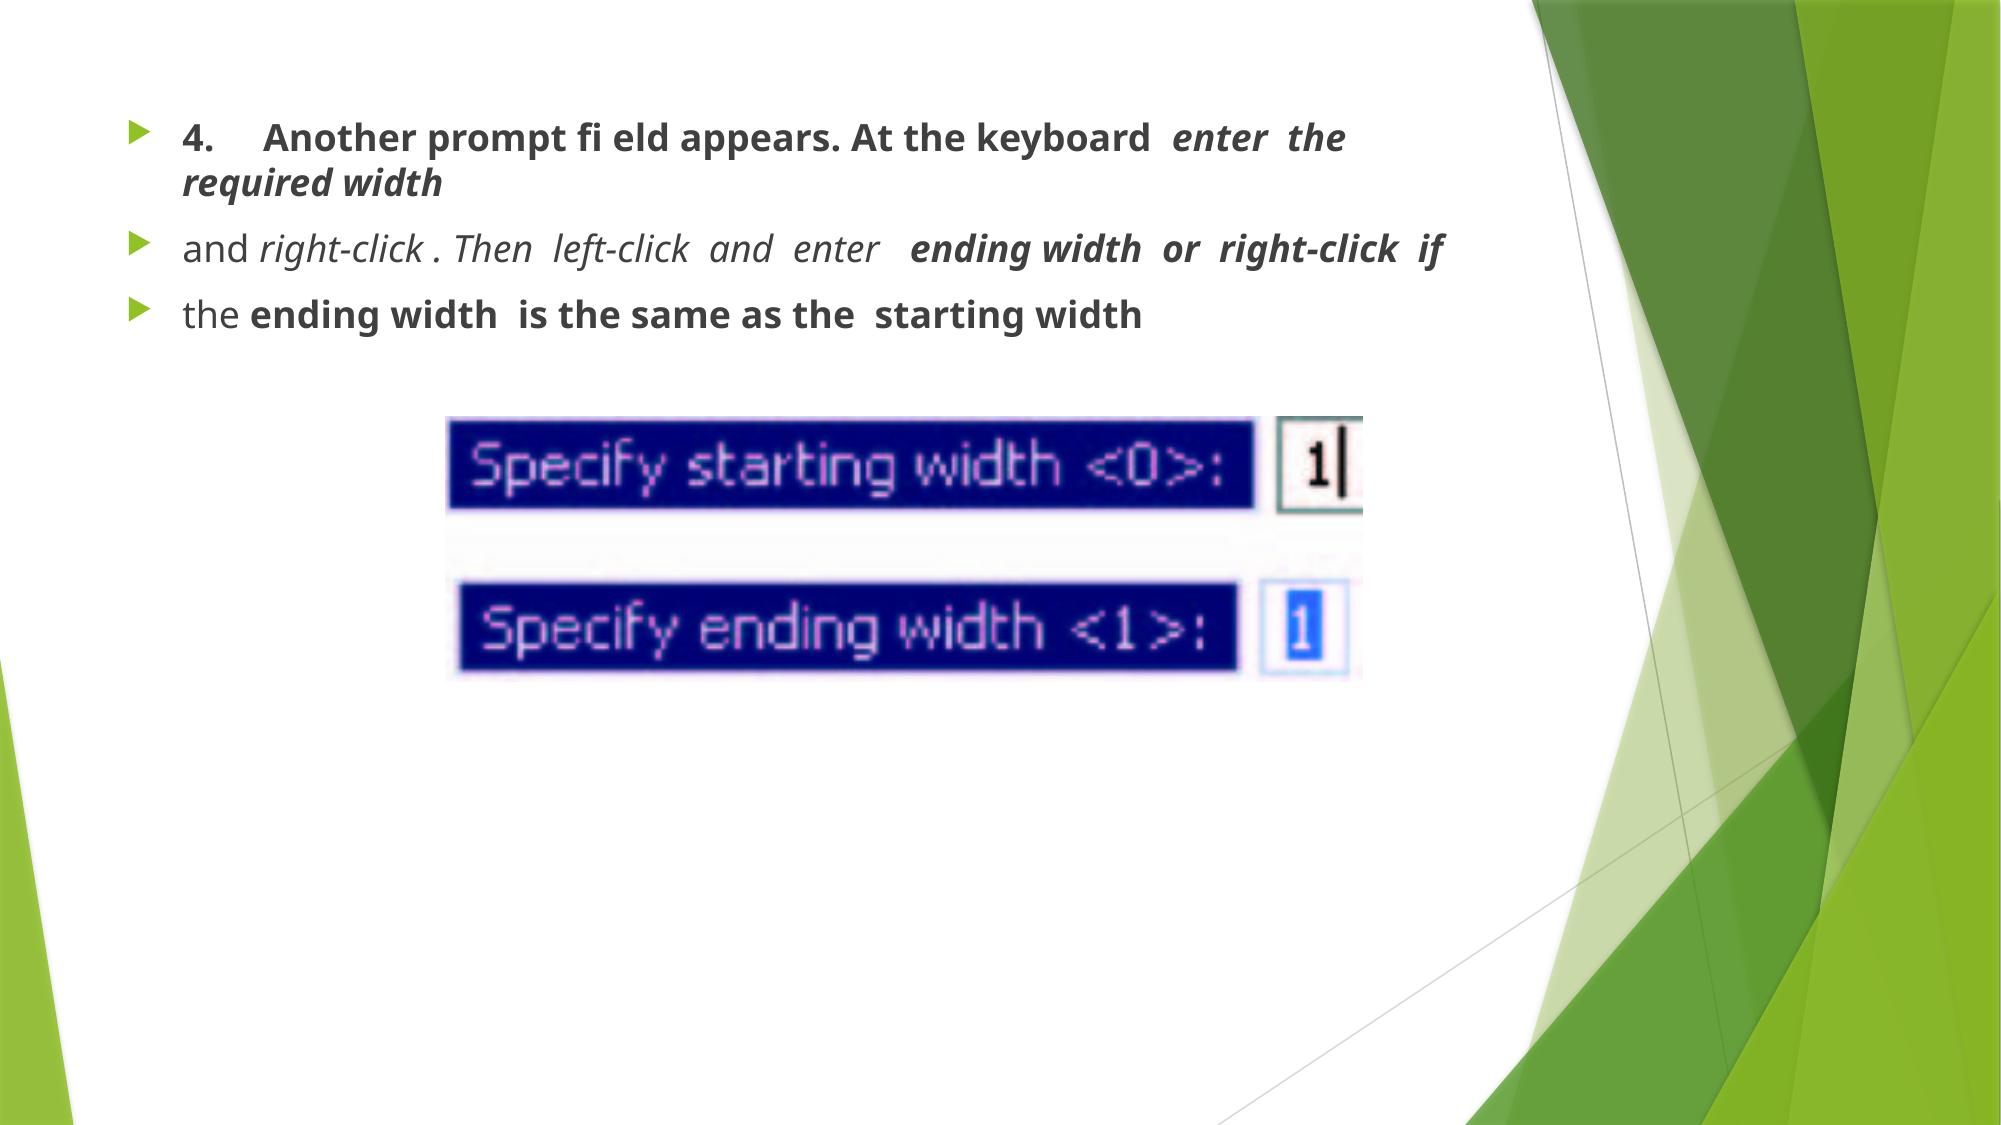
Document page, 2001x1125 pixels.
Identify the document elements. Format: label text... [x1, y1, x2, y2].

list 4. Another prompt ﬁ eld appears. At the keyboard enter the required width and right-click . Then left-click and enter ending width or right-click if the ending width is the same as the starting width [111, 106, 1522, 992]
picture [445, 415, 1364, 682]
